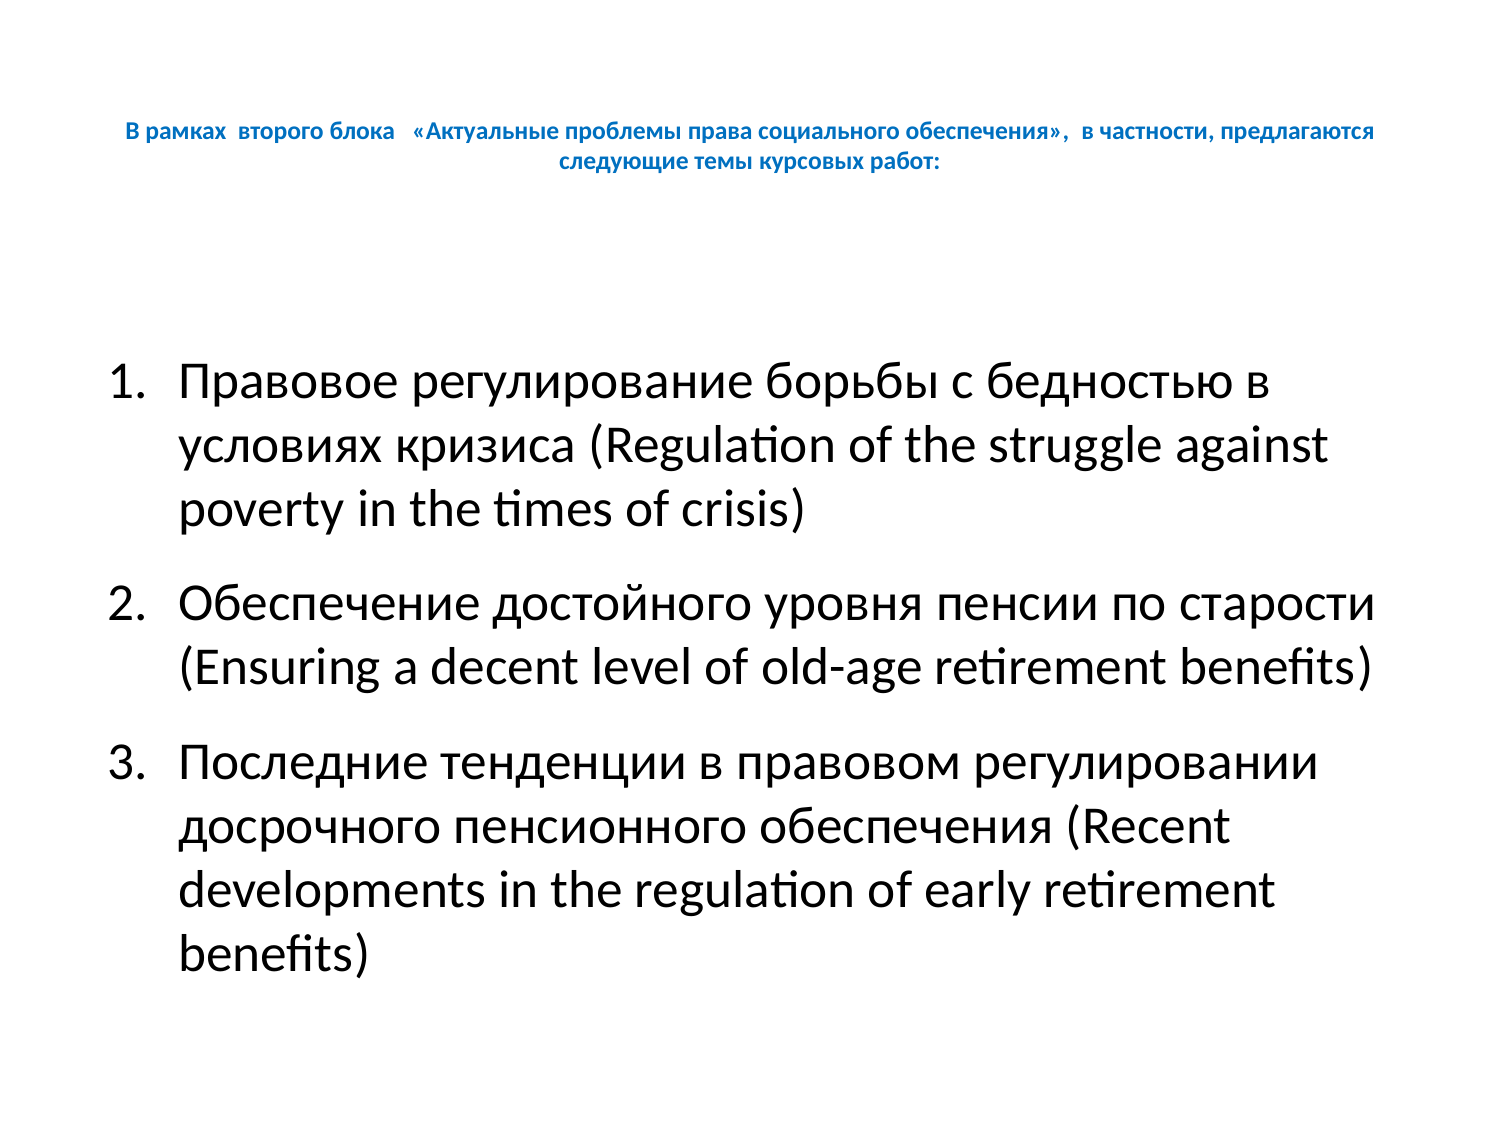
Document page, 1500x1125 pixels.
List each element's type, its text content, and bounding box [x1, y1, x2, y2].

list Правовое регулирование борьбы с бедностью в условиях кризиса (Regulation of the struggle against poverty in the times of crisis) Обеспечение достойного уровня пенсии по старости (Ensuring a decent level of old-age retirement benefits) Последние тенденции в правовом регулировании досрочного пенсионного обеспечения (Recent developments in the regulation of early retirement benefits) [75, 262, 1425, 1005]
title В рамках второго блока «Актуальные проблемы права социального обеспечения», в частности, предлагаются следующие темы курсовых работ: [75, 45, 1425, 233]
